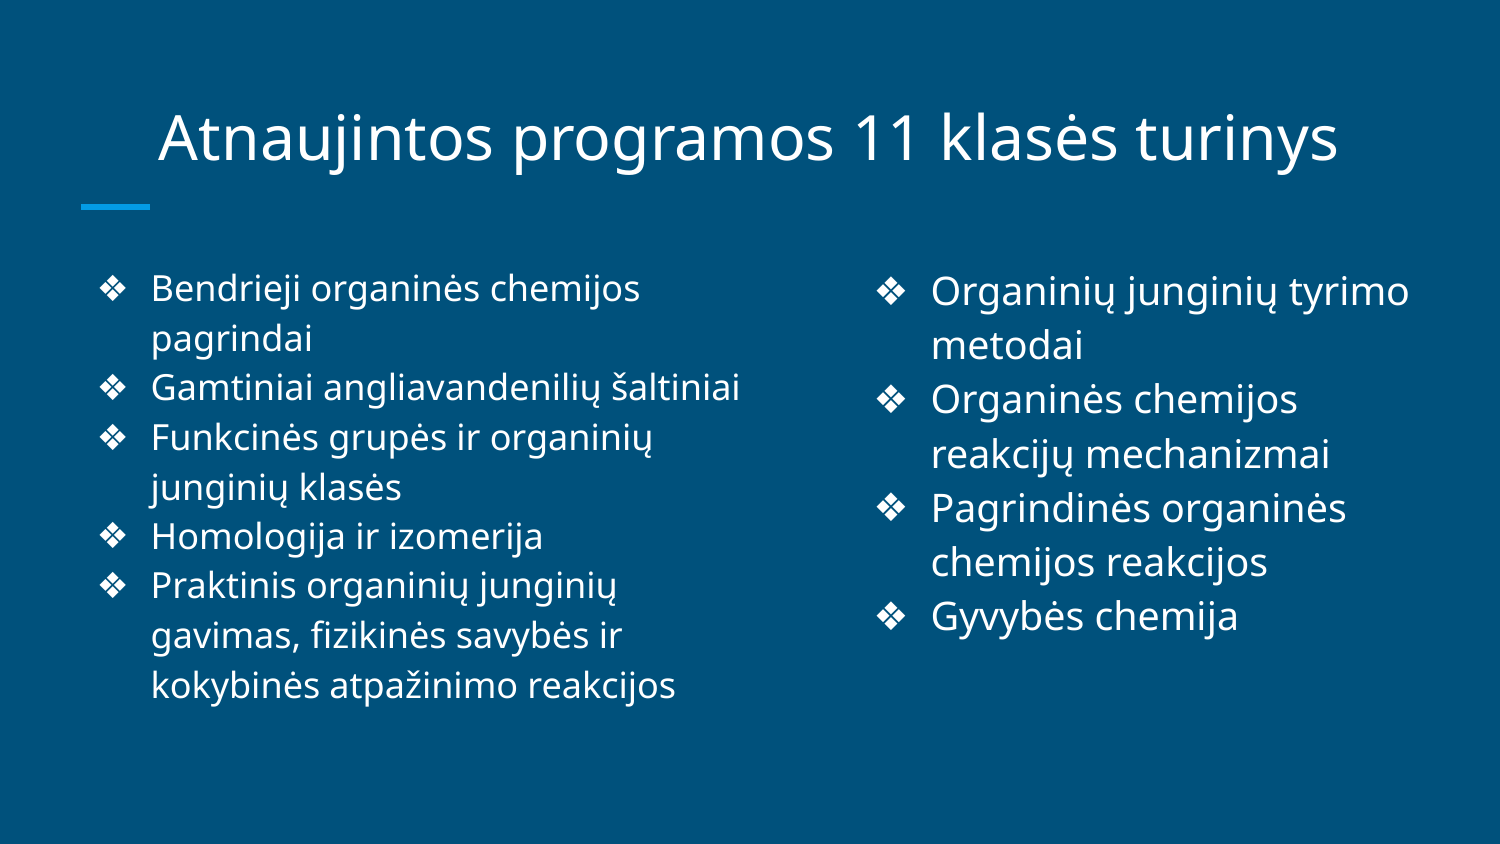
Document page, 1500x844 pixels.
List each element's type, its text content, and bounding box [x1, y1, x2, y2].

list Organinių junginių tyrimo metodai Organinės chemijos reakcijų mechanizmai Pagrindinės organinės chemijos reakcijos Gyvybės chemija [840, 244, 1455, 750]
title Atnaujintos programos 11 klasės turinys [63, 75, 1437, 188]
list Bendrieji organinės chemijos pagrindai Gamtiniai angliavandenilių šaltiniai Funkcinės grupės ir organinių junginių klasės Homologija ir izomerija Praktinis organinių junginių gavimas, fizikinės savybės ir kokybinės atpažinimo reakcijos [63, 244, 772, 750]
